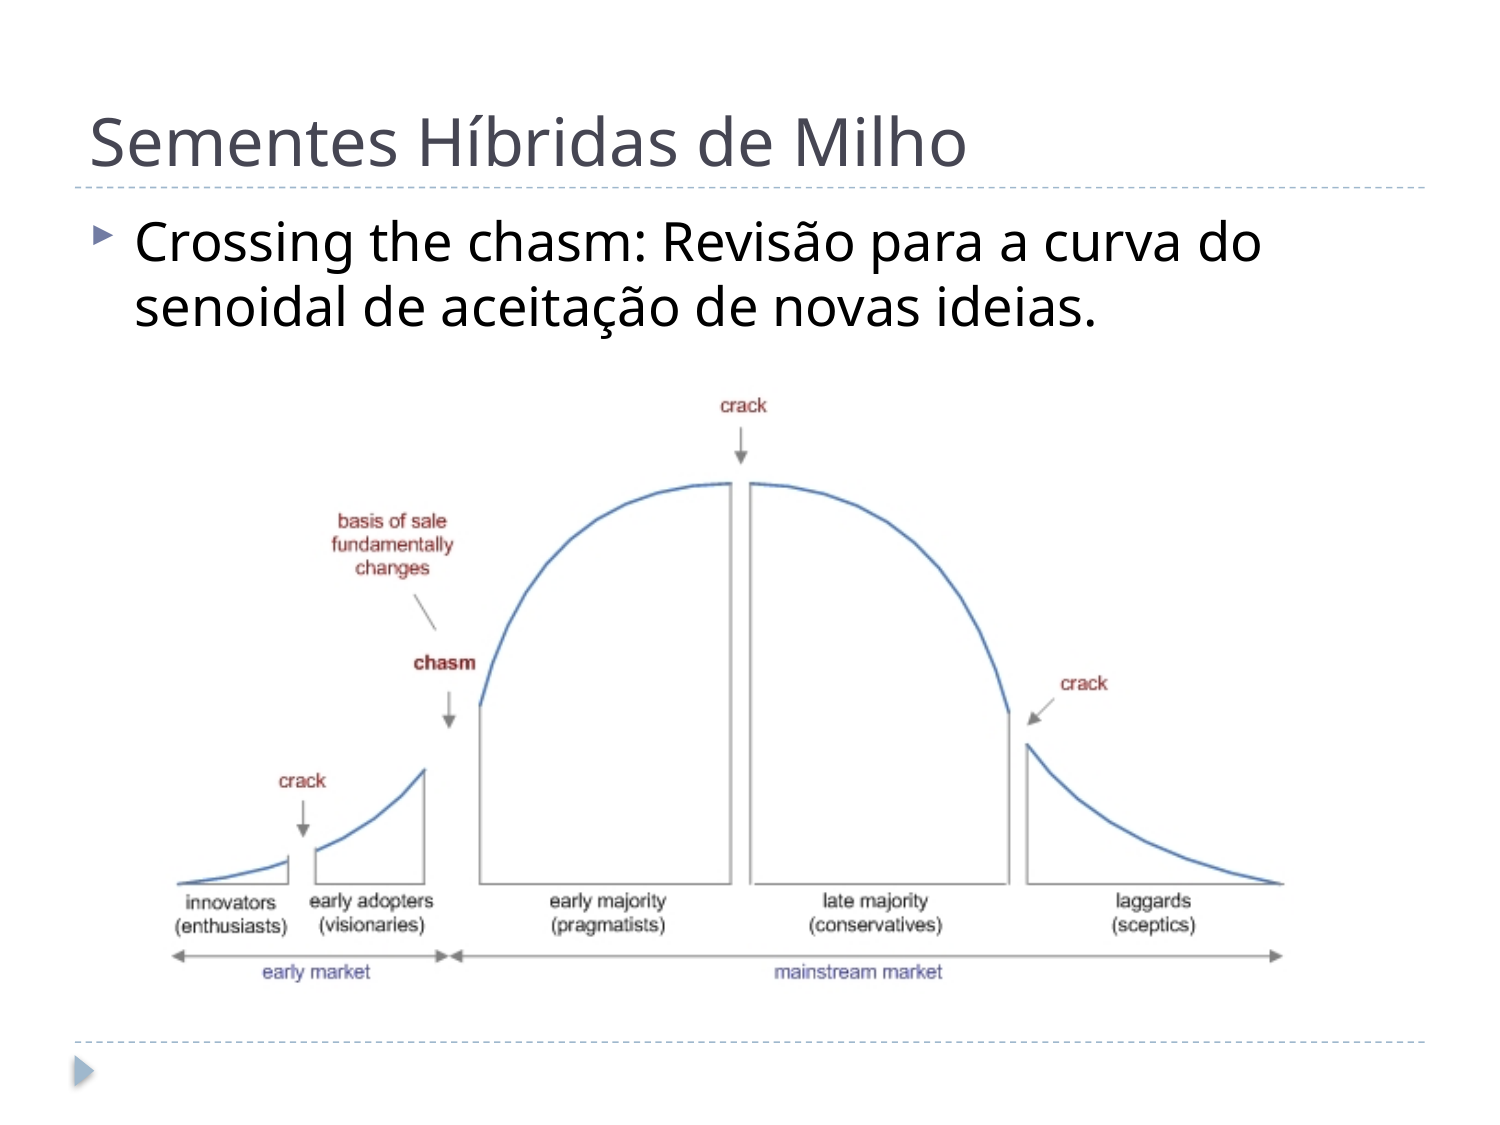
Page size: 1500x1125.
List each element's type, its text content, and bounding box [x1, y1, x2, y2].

picture [159, 385, 1294, 994]
list Crossing the chasm: Revisão para a curva do senoidal de aceitação de novas ideias. [75, 200, 1425, 1010]
title Sementes Híbridas de Milho [75, 24, 1425, 188]
